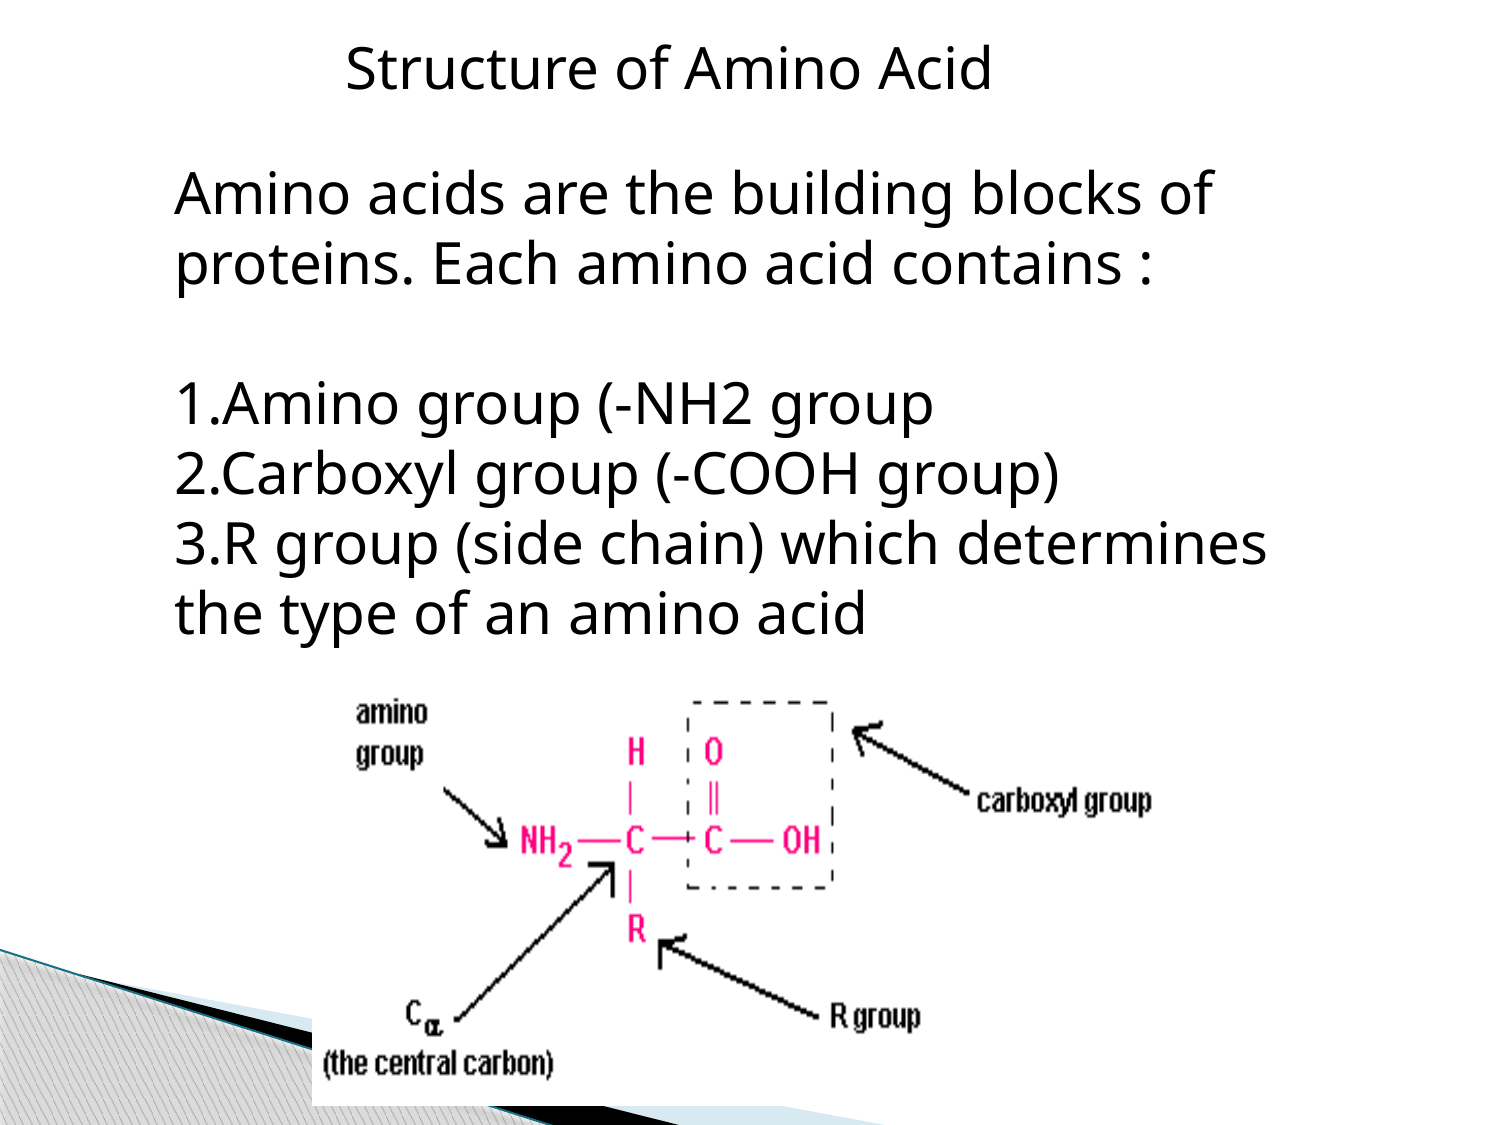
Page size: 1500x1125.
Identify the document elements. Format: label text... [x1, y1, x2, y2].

picture [312, 680, 1164, 1107]
text_box Amino acids are the building blocks of proteins. Each amino acid contains : 1.Amino group (-NH2 group 2.Carboxyl group (-COOH group) 3.R group (side chain) which determines the type of an amino acid [159, 149, 1329, 654]
text_box Structure of Amino Acid [330, 23, 1146, 109]
